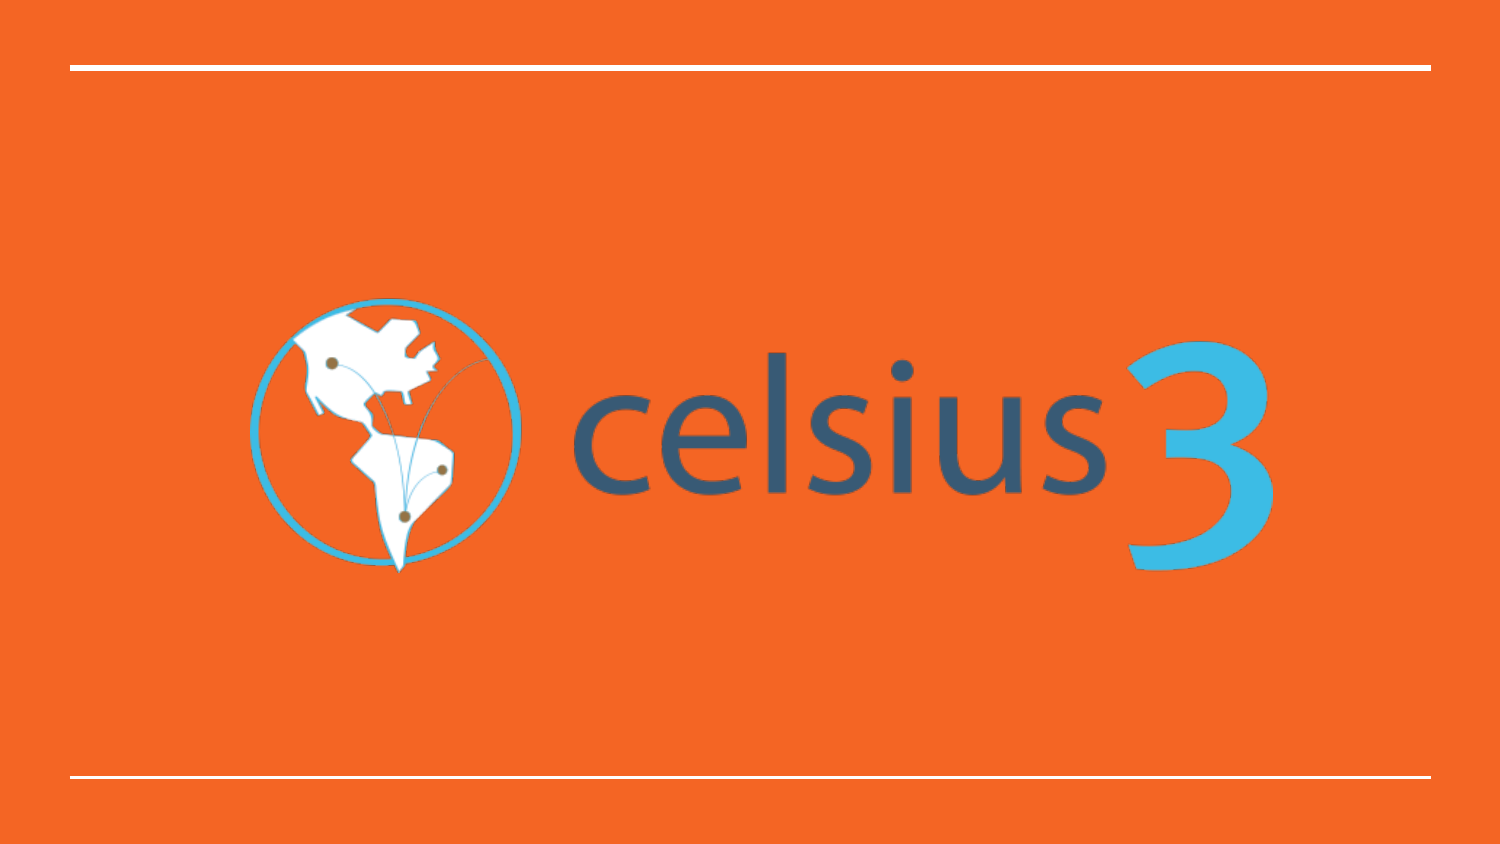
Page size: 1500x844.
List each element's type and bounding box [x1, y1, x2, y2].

picture [249, 296, 1273, 573]
